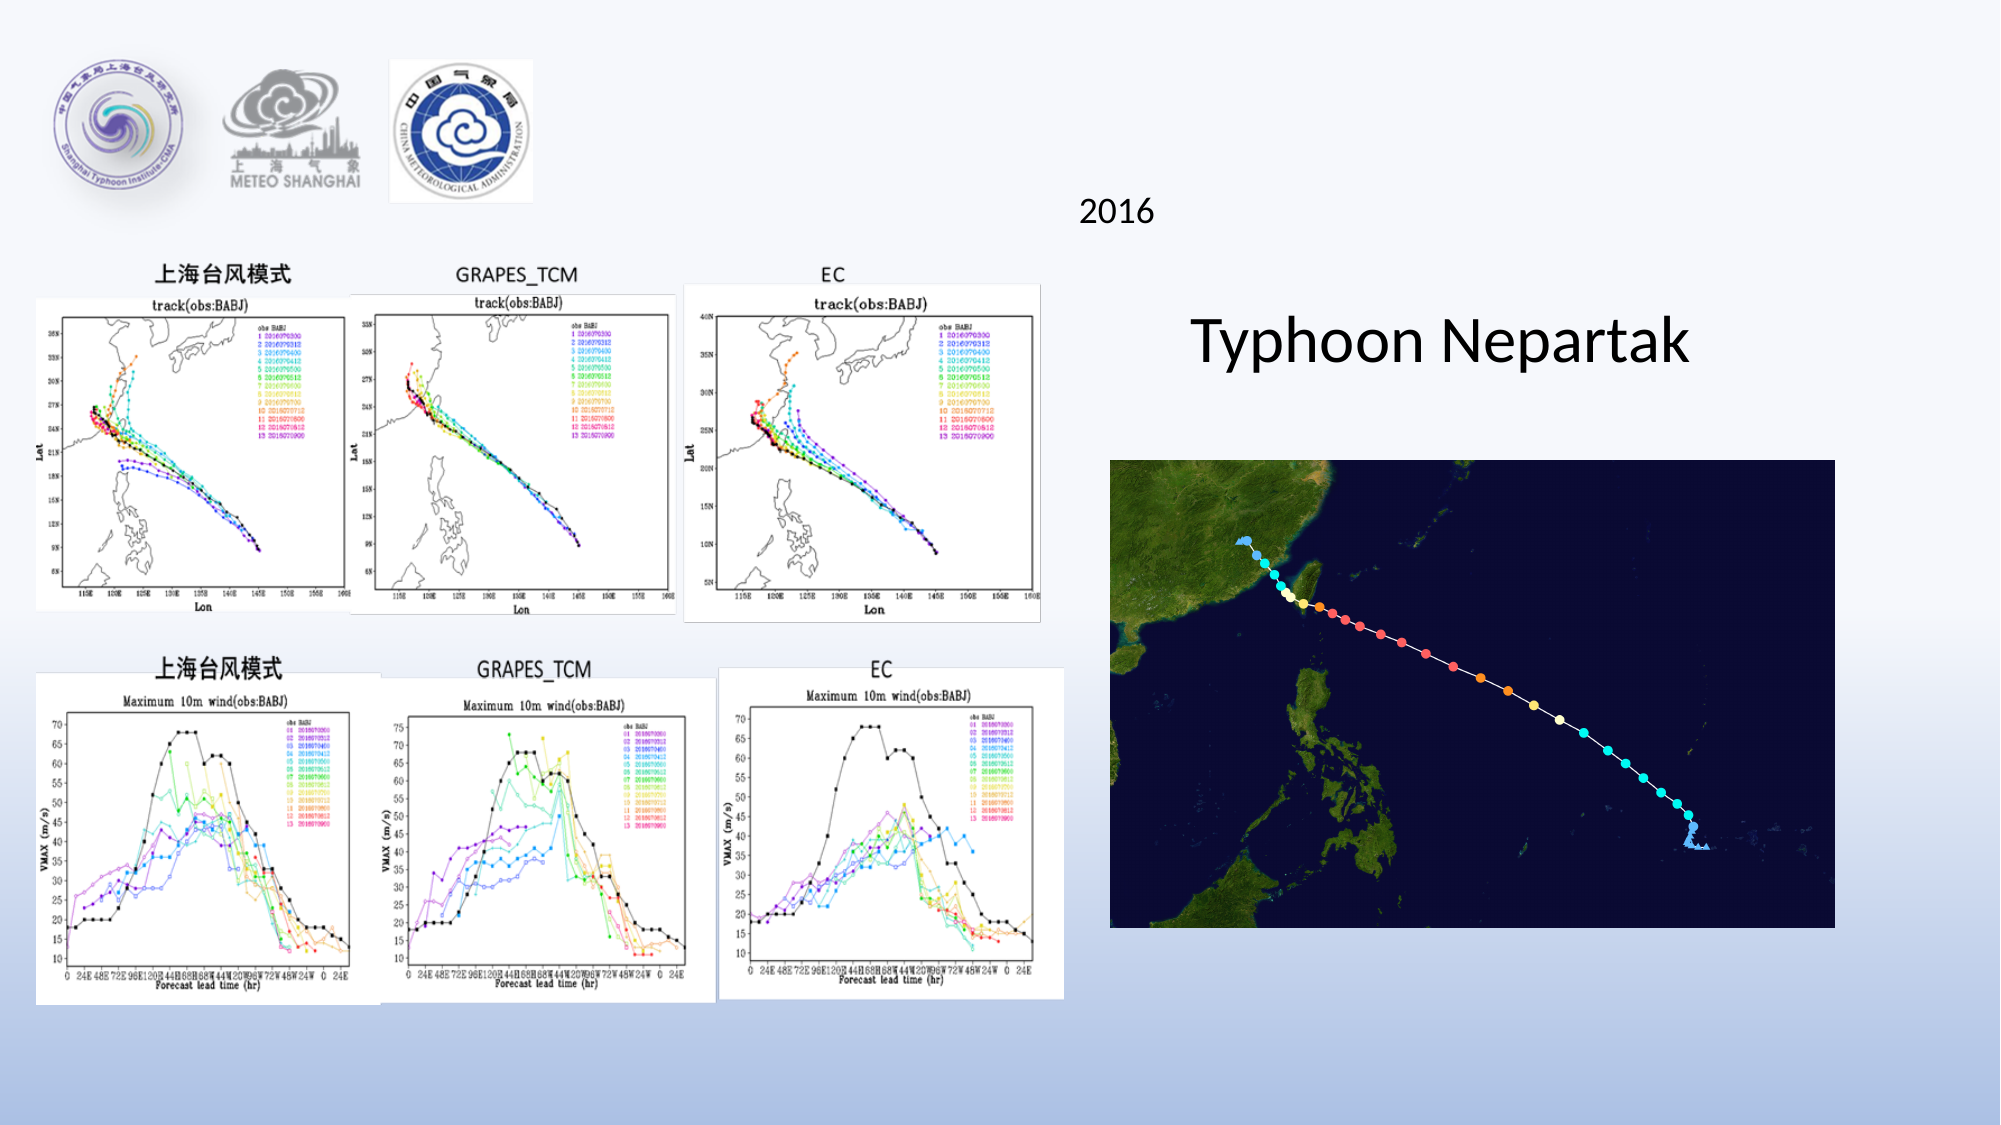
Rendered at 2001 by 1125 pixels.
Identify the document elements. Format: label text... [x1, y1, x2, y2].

picture [1109, 460, 1835, 928]
picture [26, 32, 533, 246]
text_box 2016 [1064, 178, 1179, 239]
picture [35, 251, 1064, 1005]
text_box Typhoon Nepartak [1175, 288, 1706, 383]
